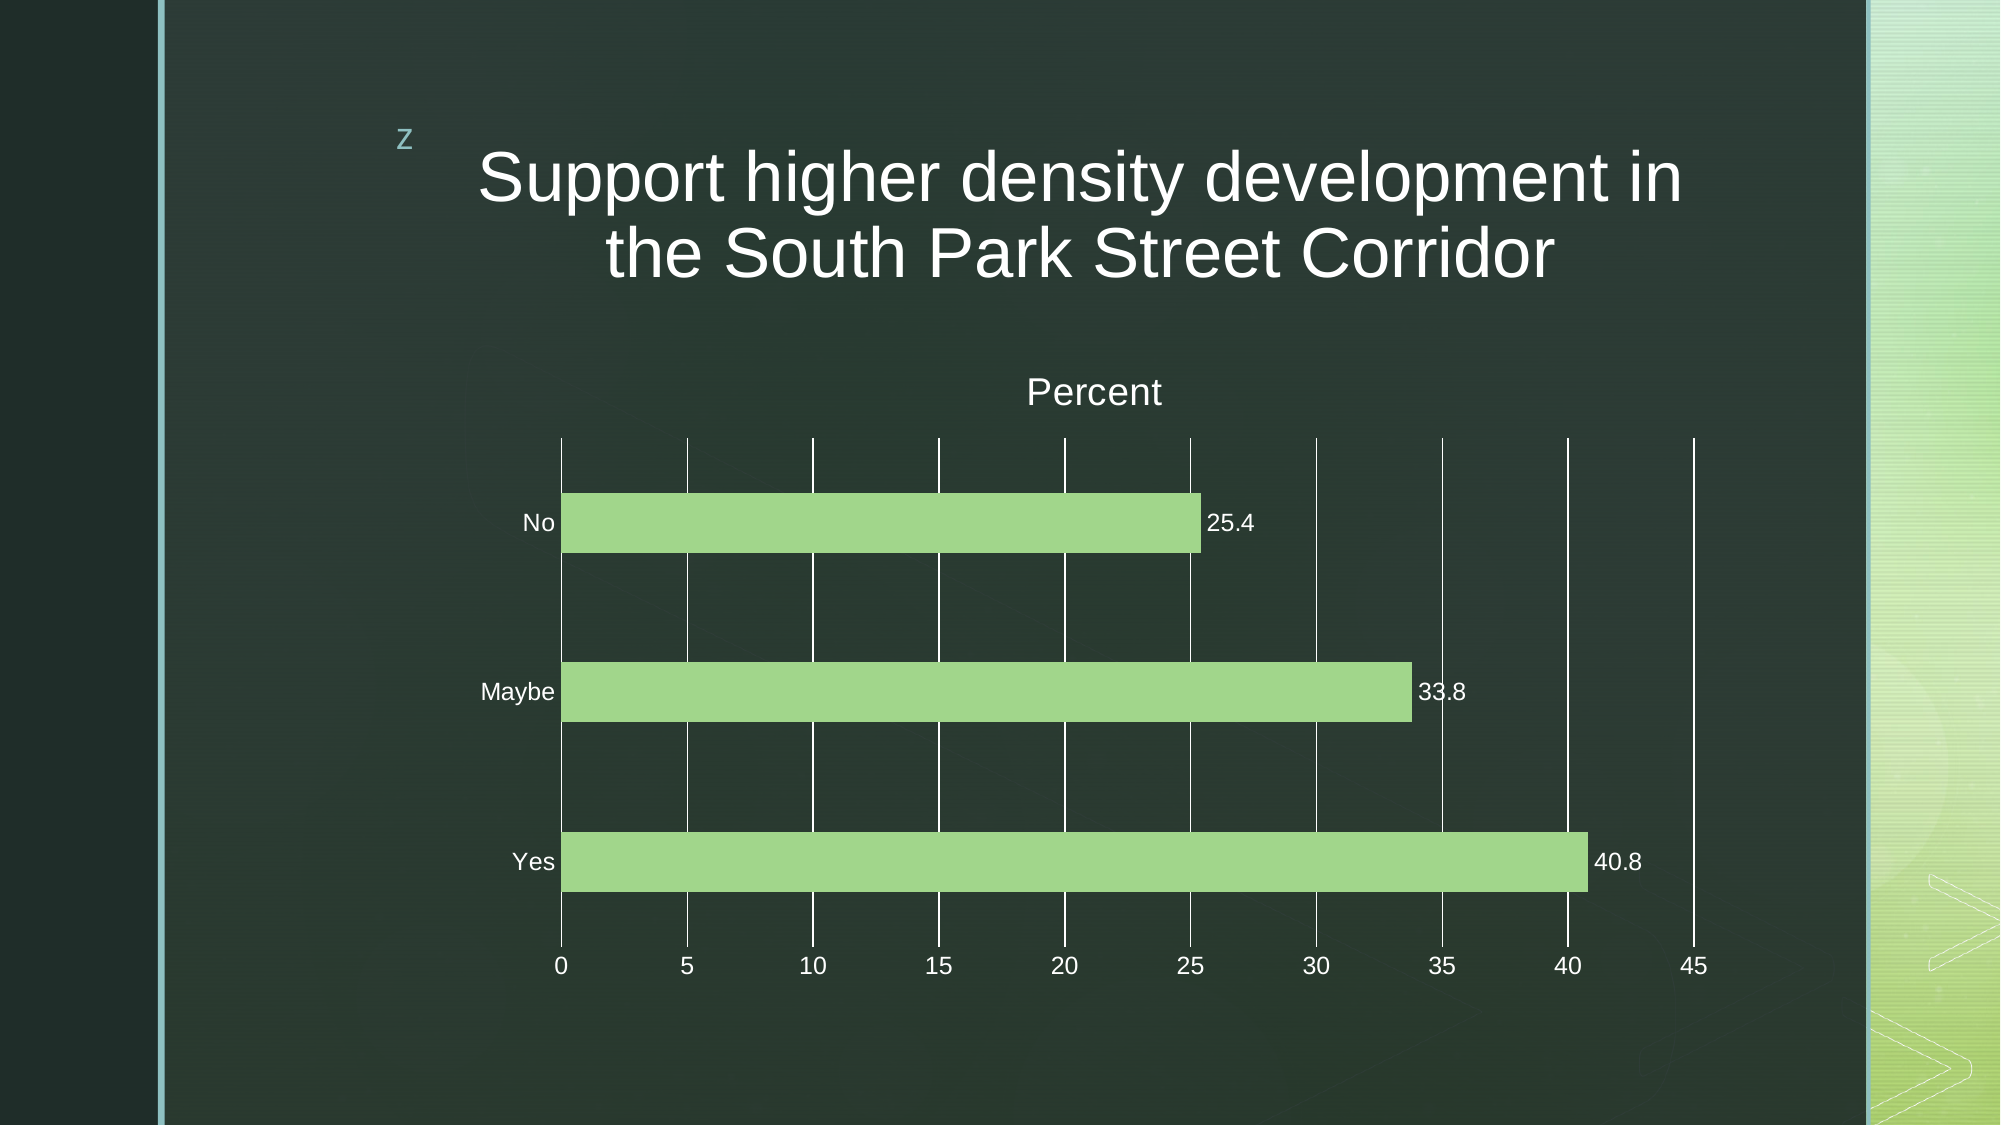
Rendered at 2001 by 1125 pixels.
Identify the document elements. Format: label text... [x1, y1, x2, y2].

title Support higher density development in the South Park Street Corridor [428, 132, 1734, 310]
picture [1871, 0, 2001, 1125]
chart [454, 336, 1735, 993]
